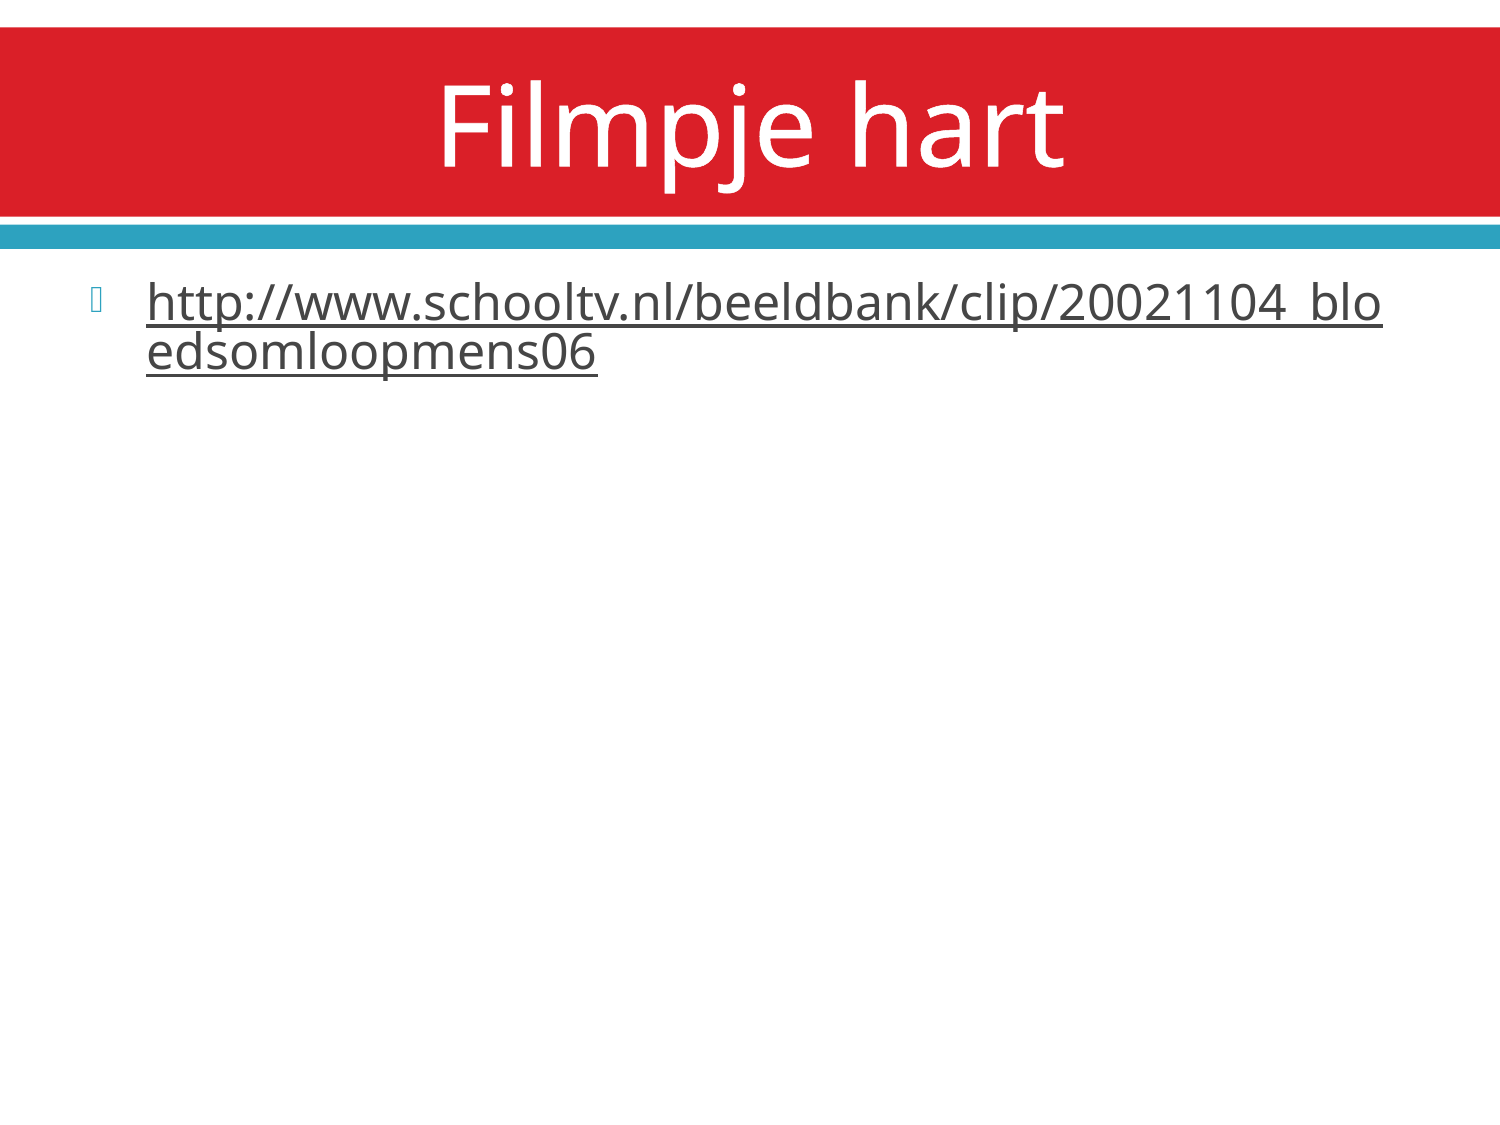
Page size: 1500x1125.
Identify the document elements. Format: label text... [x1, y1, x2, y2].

list http://www.schooltv.nl/beeldbank/clip/20021104_bloedsomloopmens06 [75, 262, 1425, 1005]
title Filmpje hart [75, 29, 1425, 213]
